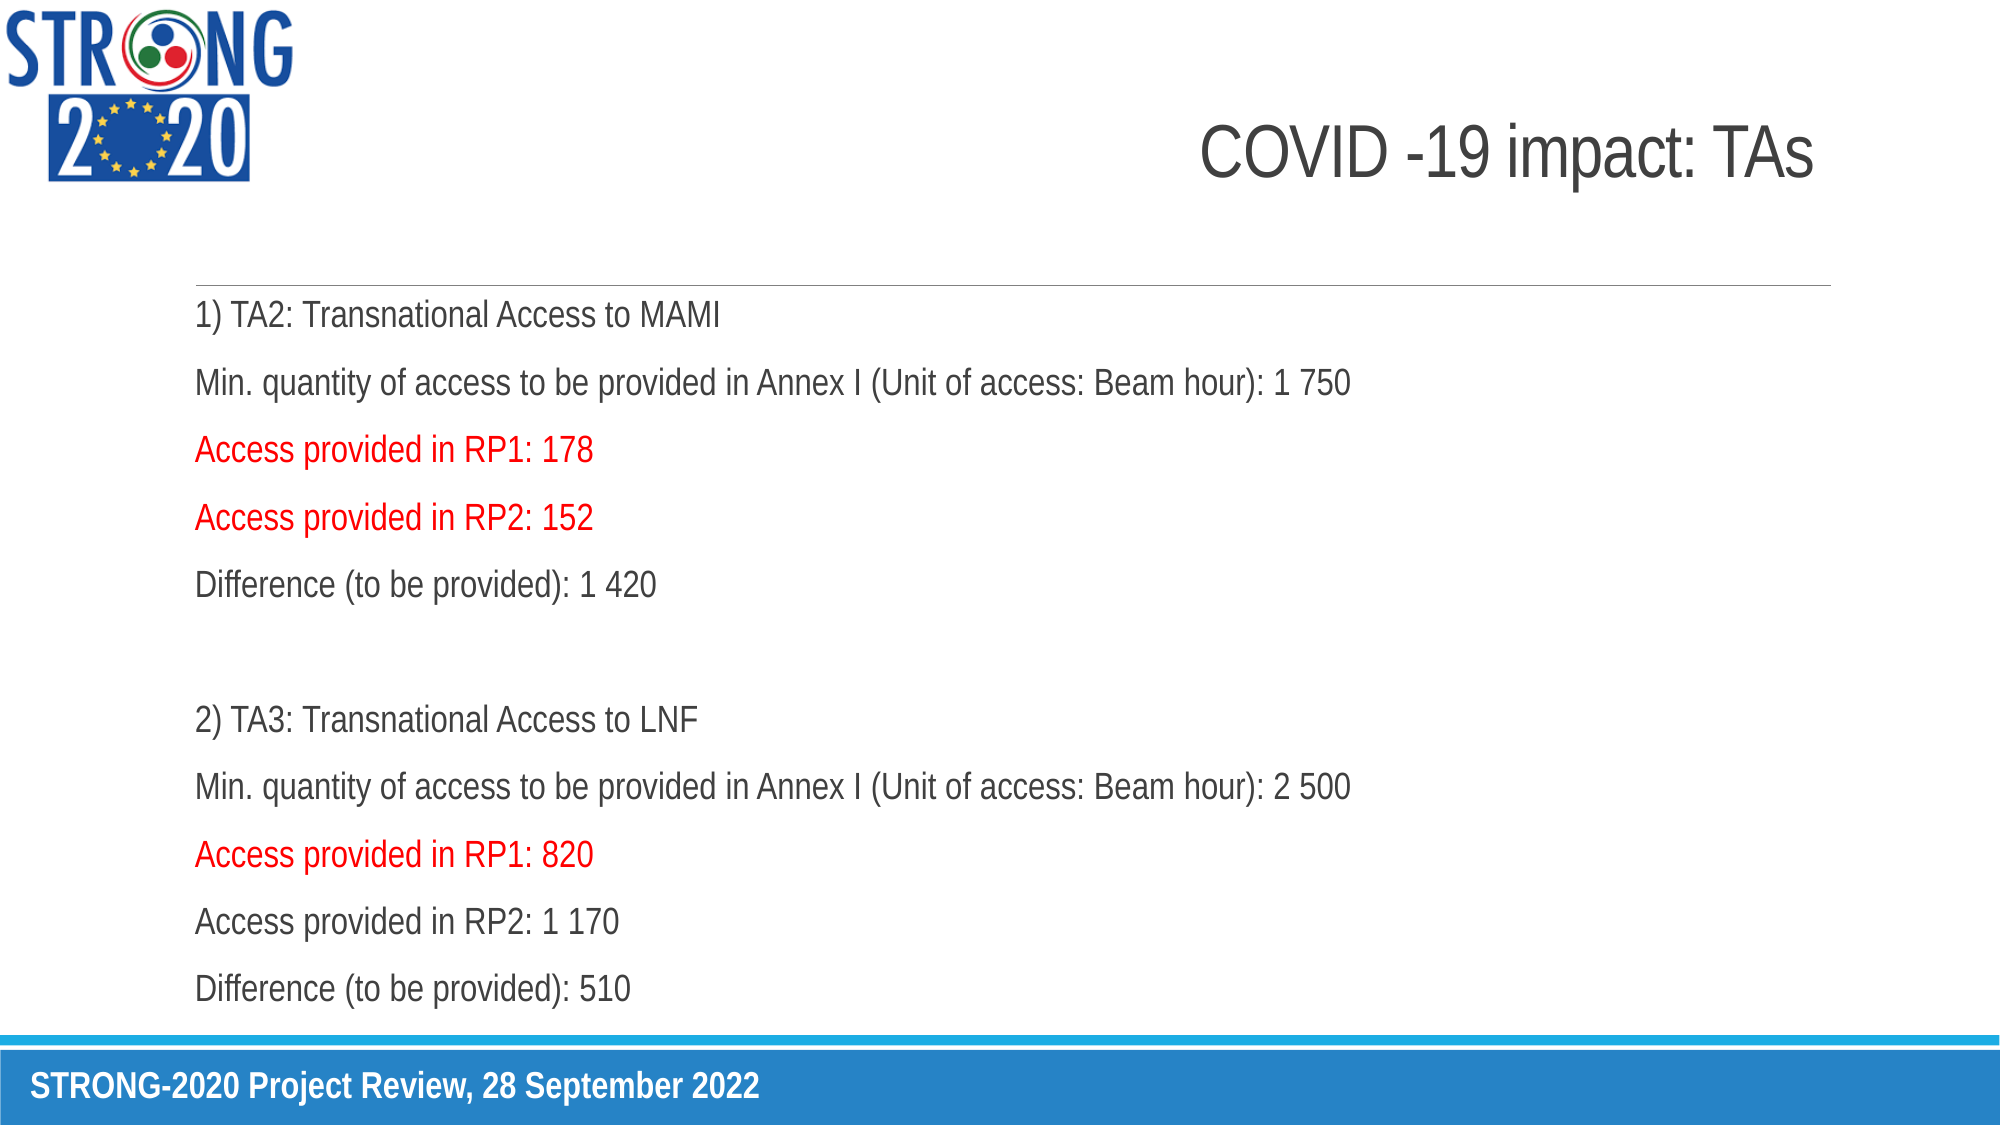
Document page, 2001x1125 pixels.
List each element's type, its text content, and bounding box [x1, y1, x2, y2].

list 1) TA2: Transnational Access to MAMI Min. quantity of access to be provided in Annex I (Unit of access: Beam hour): 1 750 Access provided in RP1: 178 Access provided in RP2: 152 Difference (to be provided): 1 420 2) TA3: Transnational Access to LNF Min. quantity of access to be provided in Annex I (Unit of access: Beam hour): 2 500 Access provided in RP1: 820 Access provided in RP2: 1 170 Difference (to be provided): 510 [180, 287, 1830, 1027]
text_box COVID -19 impact: TAs [179, 43, 1830, 201]
picture [3, 0, 297, 204]
